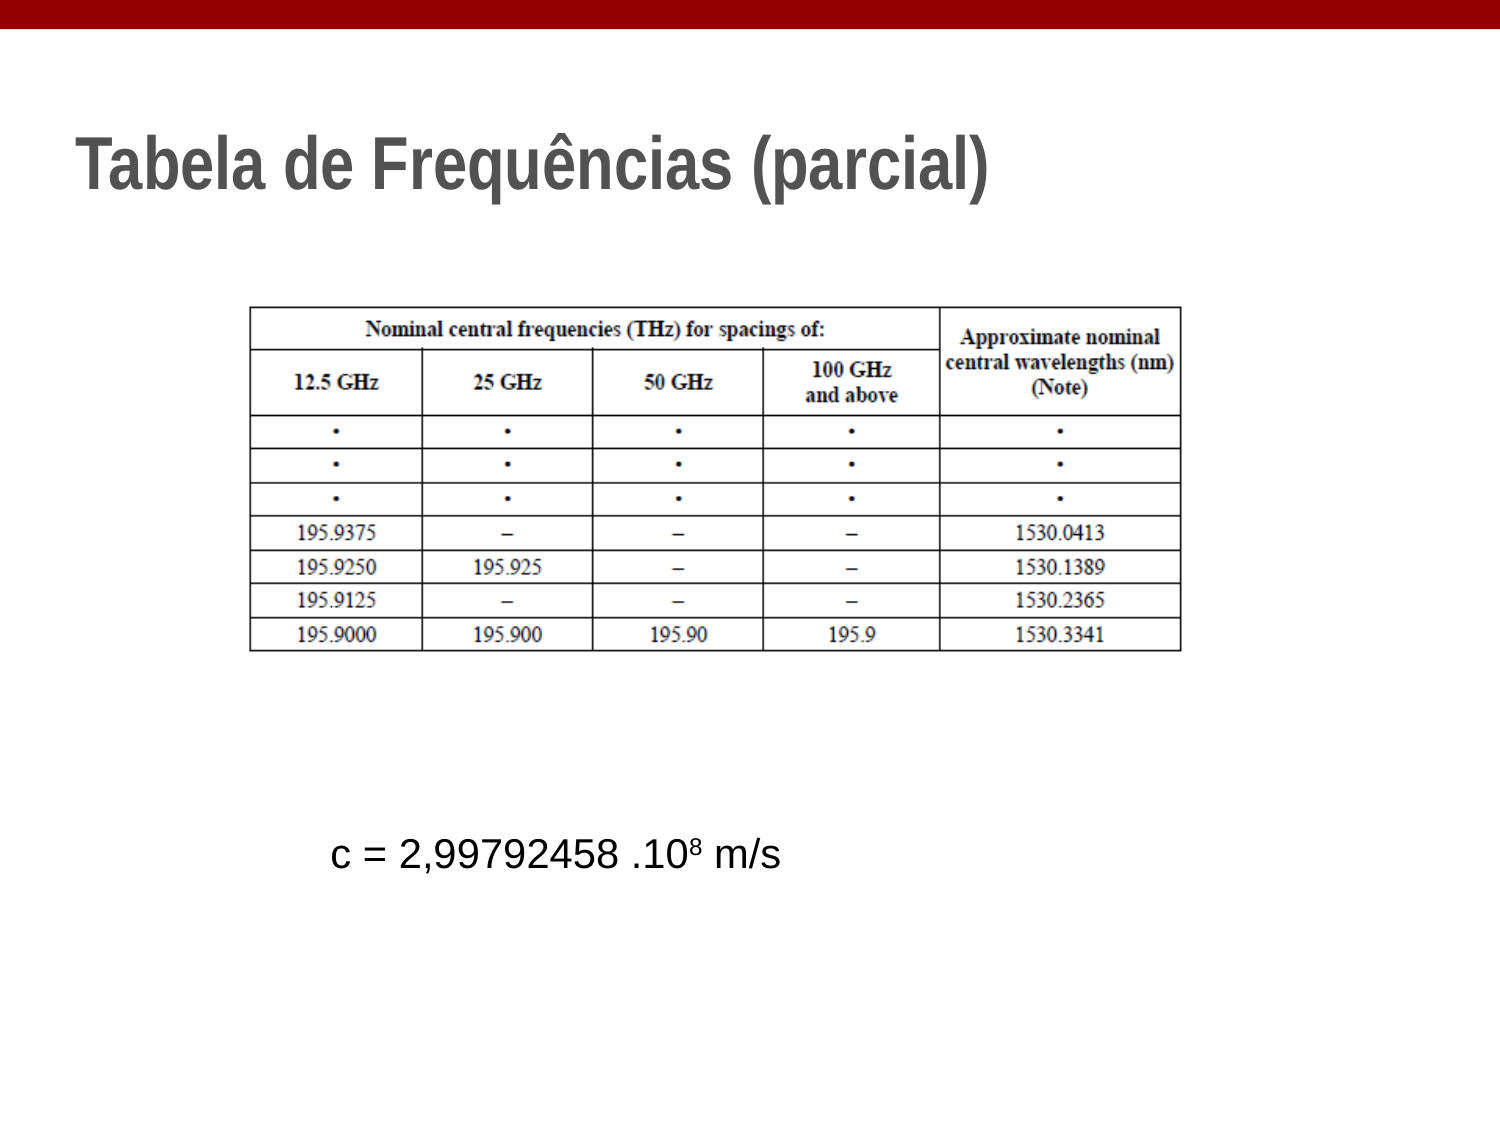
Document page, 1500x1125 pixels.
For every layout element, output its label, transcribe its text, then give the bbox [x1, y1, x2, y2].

text_box c = 2,99792458 .108 m/s [315, 824, 808, 885]
title Tabela de Frequências (parcial) [62, 74, 1444, 213]
picture [245, 299, 1189, 658]
